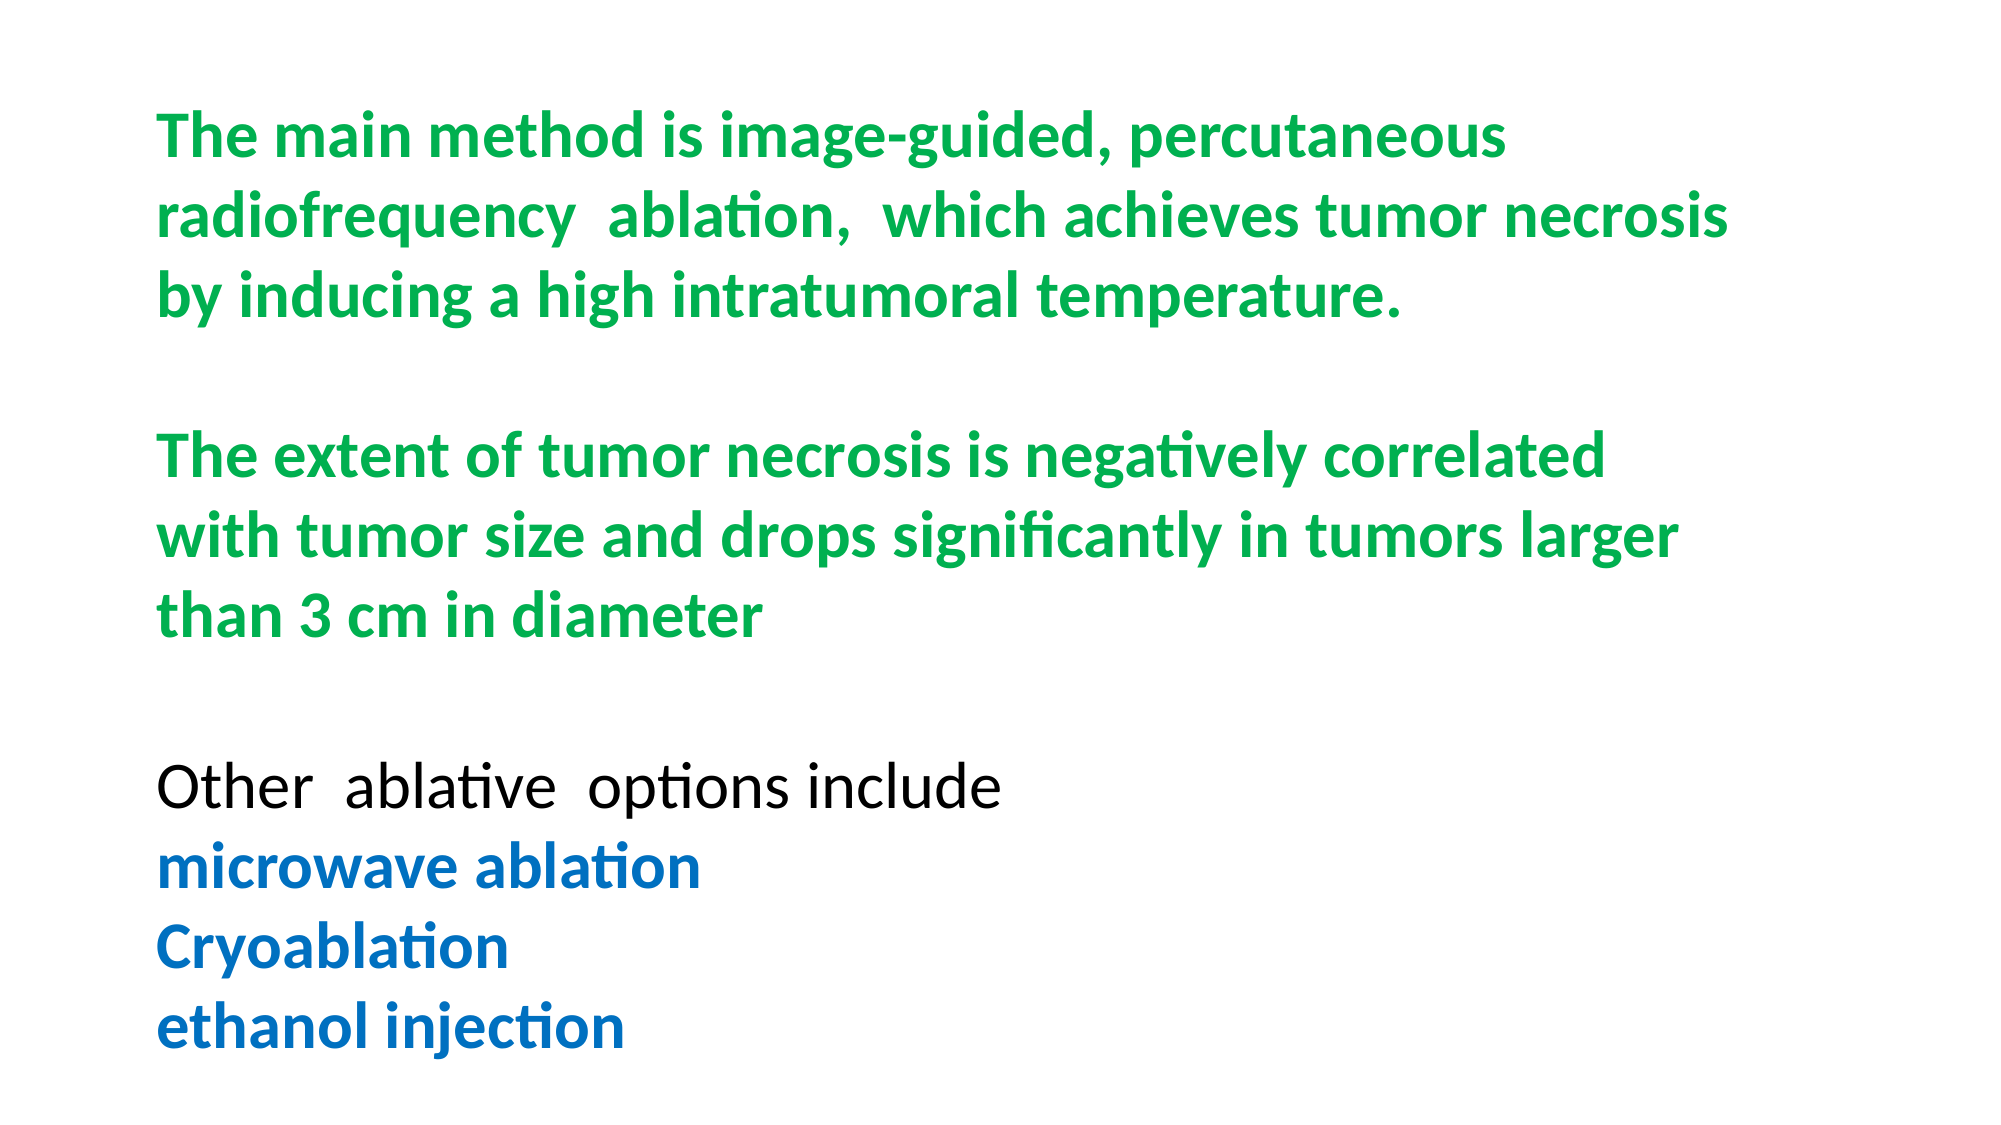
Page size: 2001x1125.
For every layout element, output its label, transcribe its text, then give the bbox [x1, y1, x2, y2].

text_box Other ablative options include microwave ablation Cryoablation ethanol injection [141, 734, 1787, 1070]
text_box The main method is image-guided, percutaneous radiofrequency ablation, which achieves tumor necrosis by inducing a high intratumoral temperature. The extent of tumor necrosis is negatively correlated with tumor size and drops significantly in tumors larger than 3 cm in diameter [141, 83, 1752, 659]
